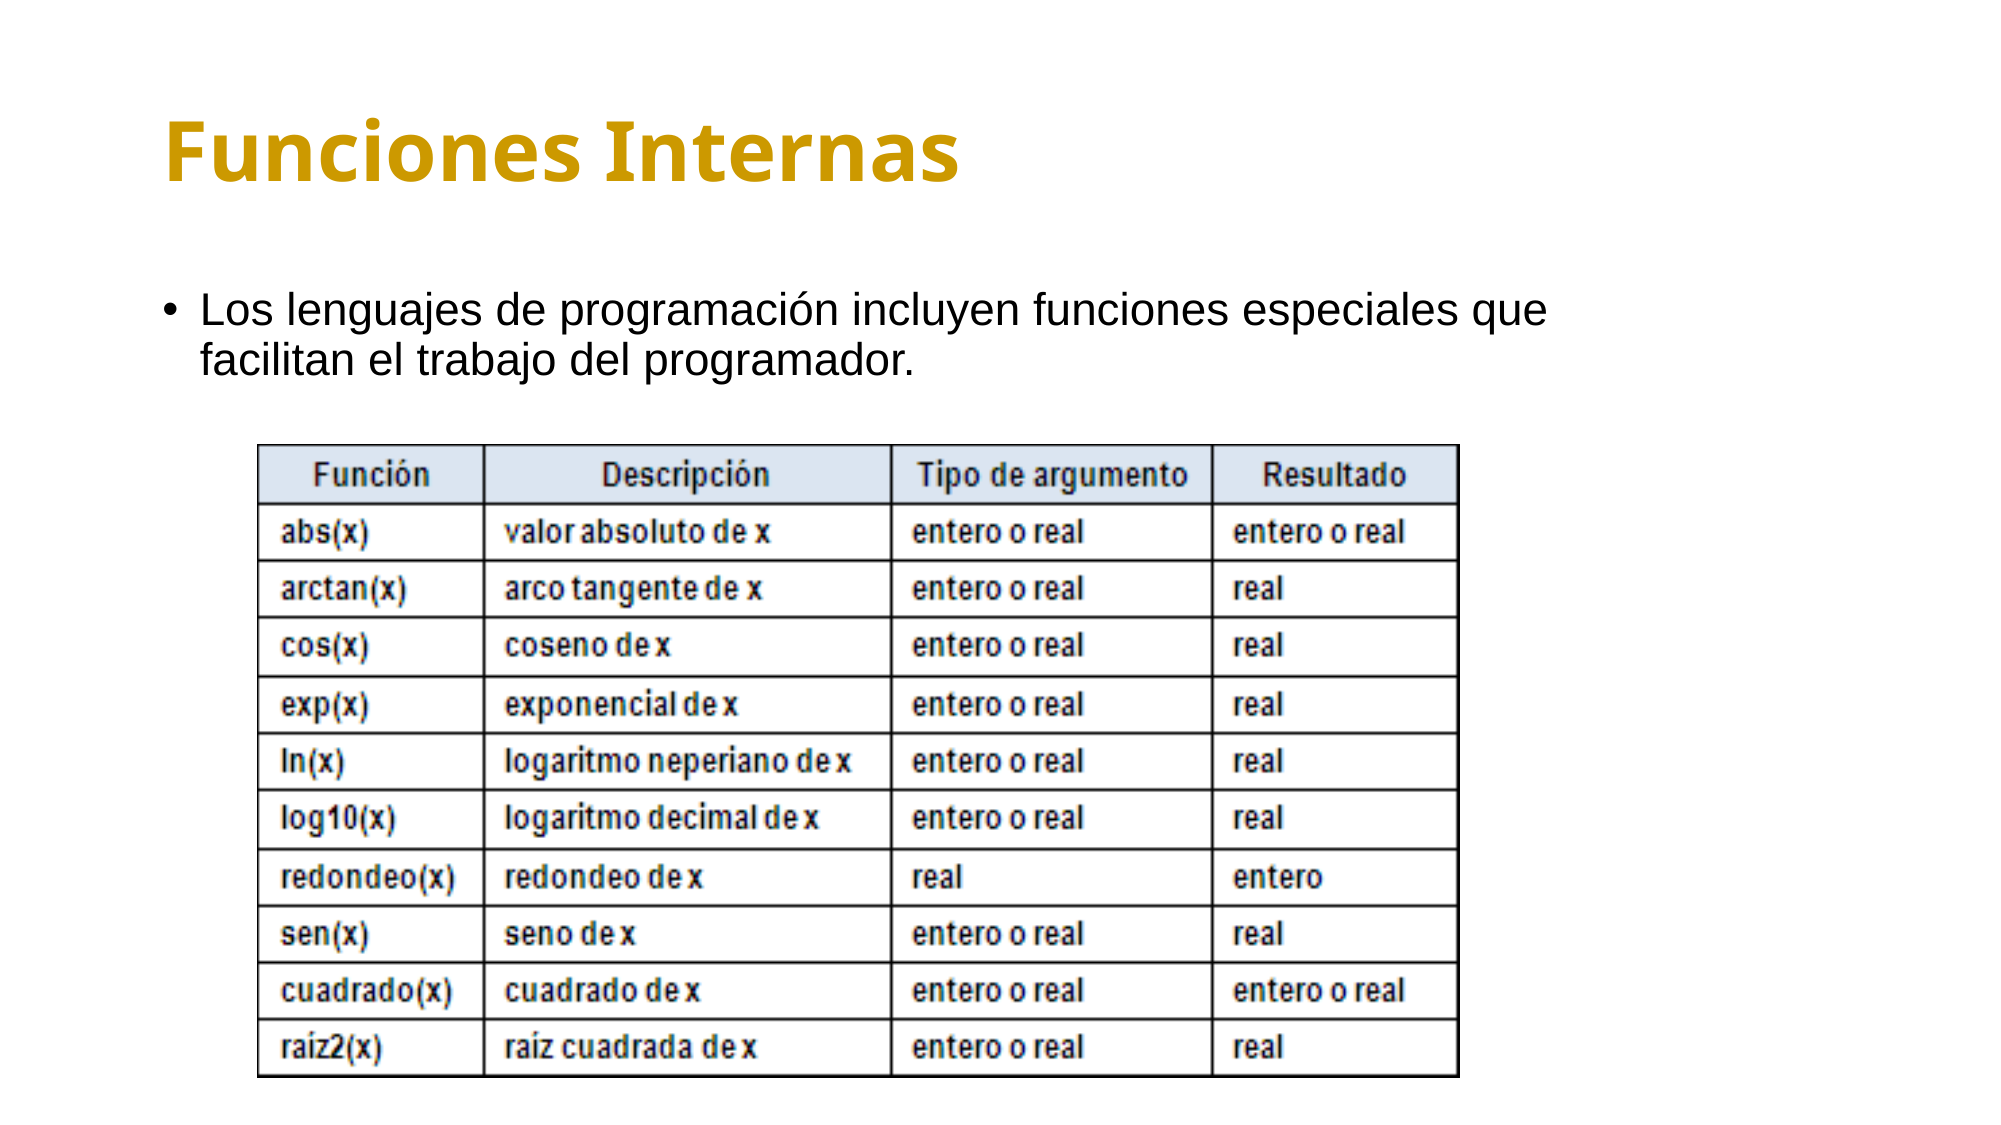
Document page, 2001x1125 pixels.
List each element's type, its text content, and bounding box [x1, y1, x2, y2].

text_box Los lenguajes de programación incluyen funciones especiales que facilitan el trabajo del programador. [147, 278, 1615, 925]
picture [257, 444, 1460, 1078]
text_box Funciones Internas [147, 102, 1615, 225]
